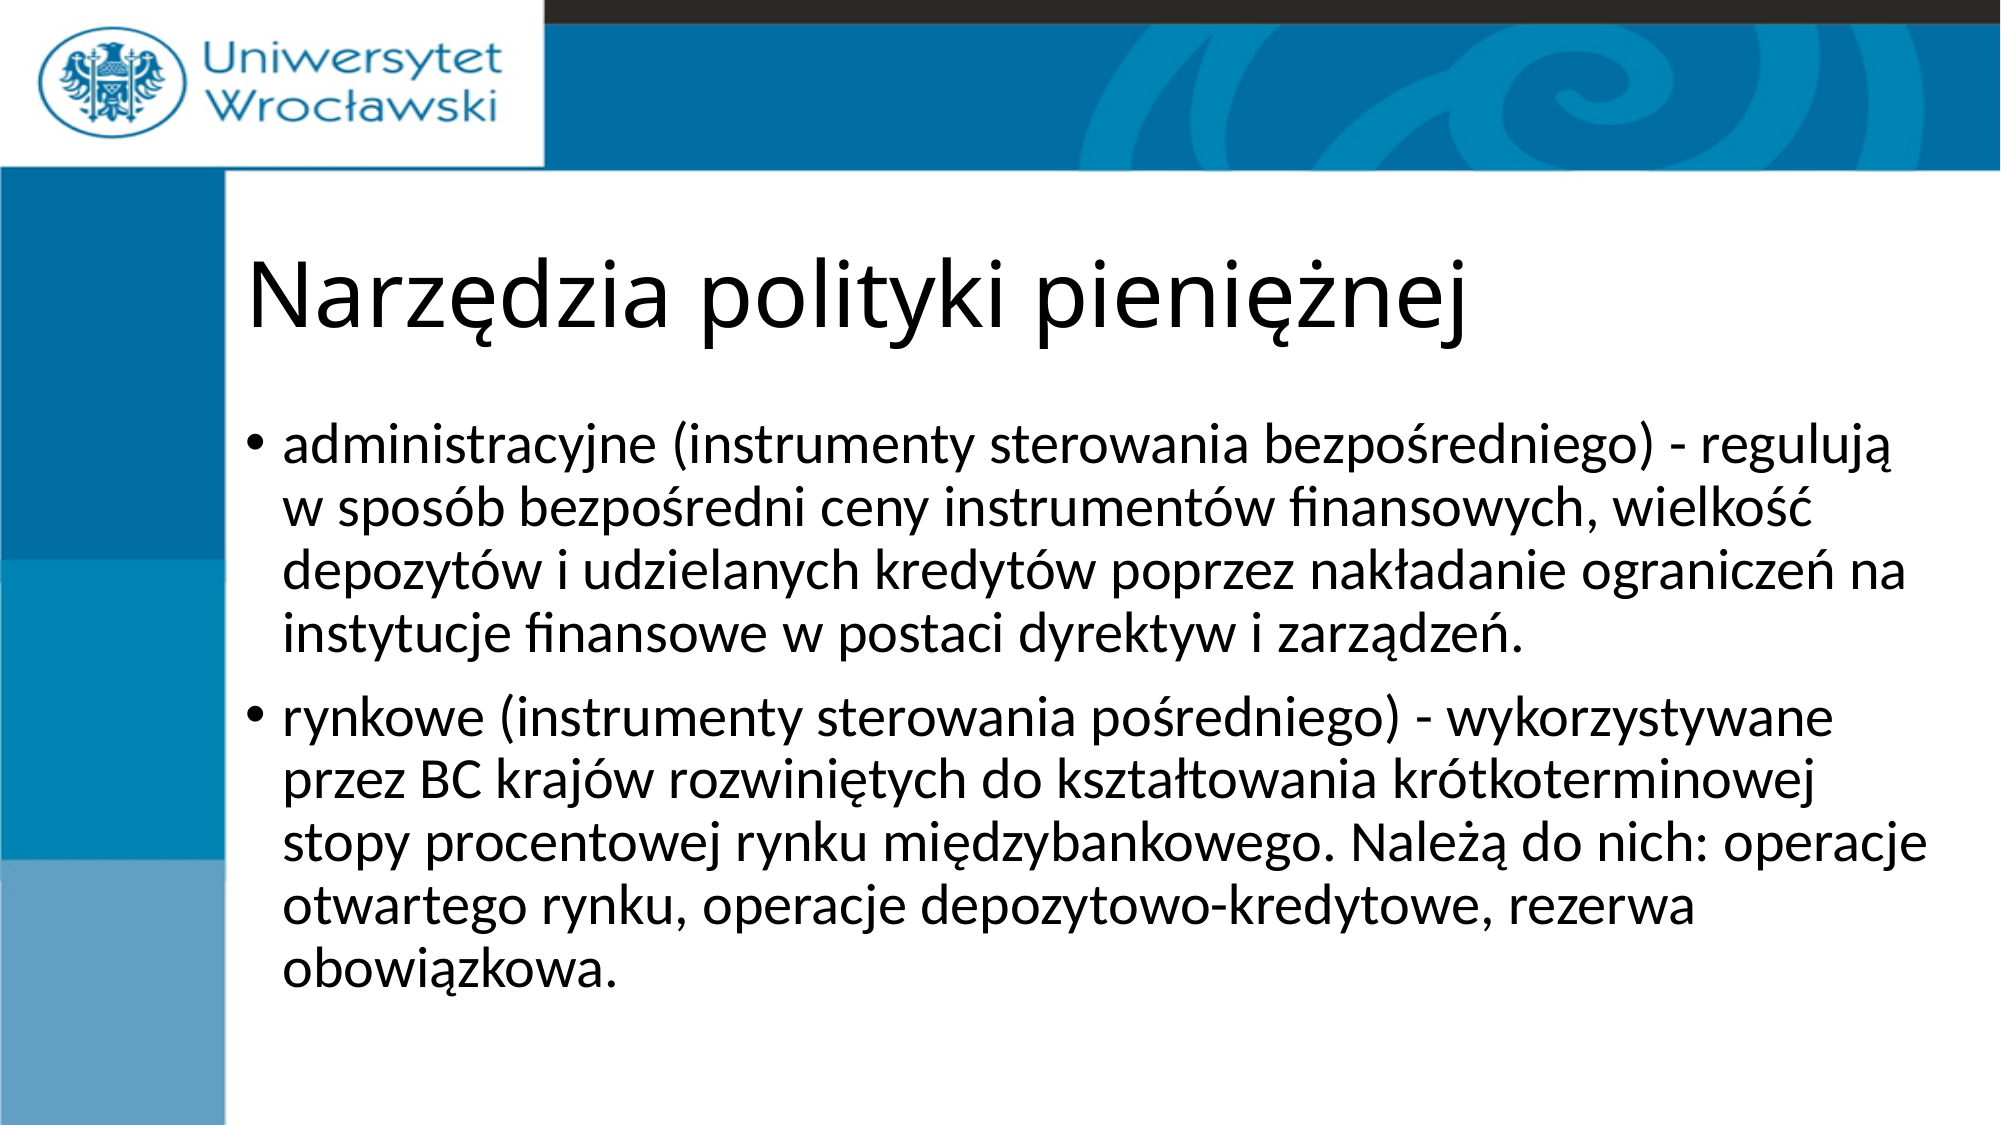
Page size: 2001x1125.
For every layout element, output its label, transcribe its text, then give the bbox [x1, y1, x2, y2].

picture [0, 0, 2001, 1125]
list administracyjne (instrumenty sterowania bezpośredniego) - regulują w sposób bezpośredni ceny instrumentów finansowych, wielkość depozytów i udzielanych kredytów poprzez nakładanie ograniczeń na instytucje finansowe w postaci dyrektyw i zarządzeń. rynkowe (instrumenty sterowania pośredniego) - wykorzystywane przez BC krajów rozwiniętych do kształtowania krótkoterminowej stopy procentowej rynku międzybankowego. Należą do nich: operacje otwartego rynku, operacje depozytowo-kredytowe, rezerwa obowiązkowa. [230, 406, 1956, 1120]
title Narzędzia polityki pieniężnej [230, 188, 1956, 406]
